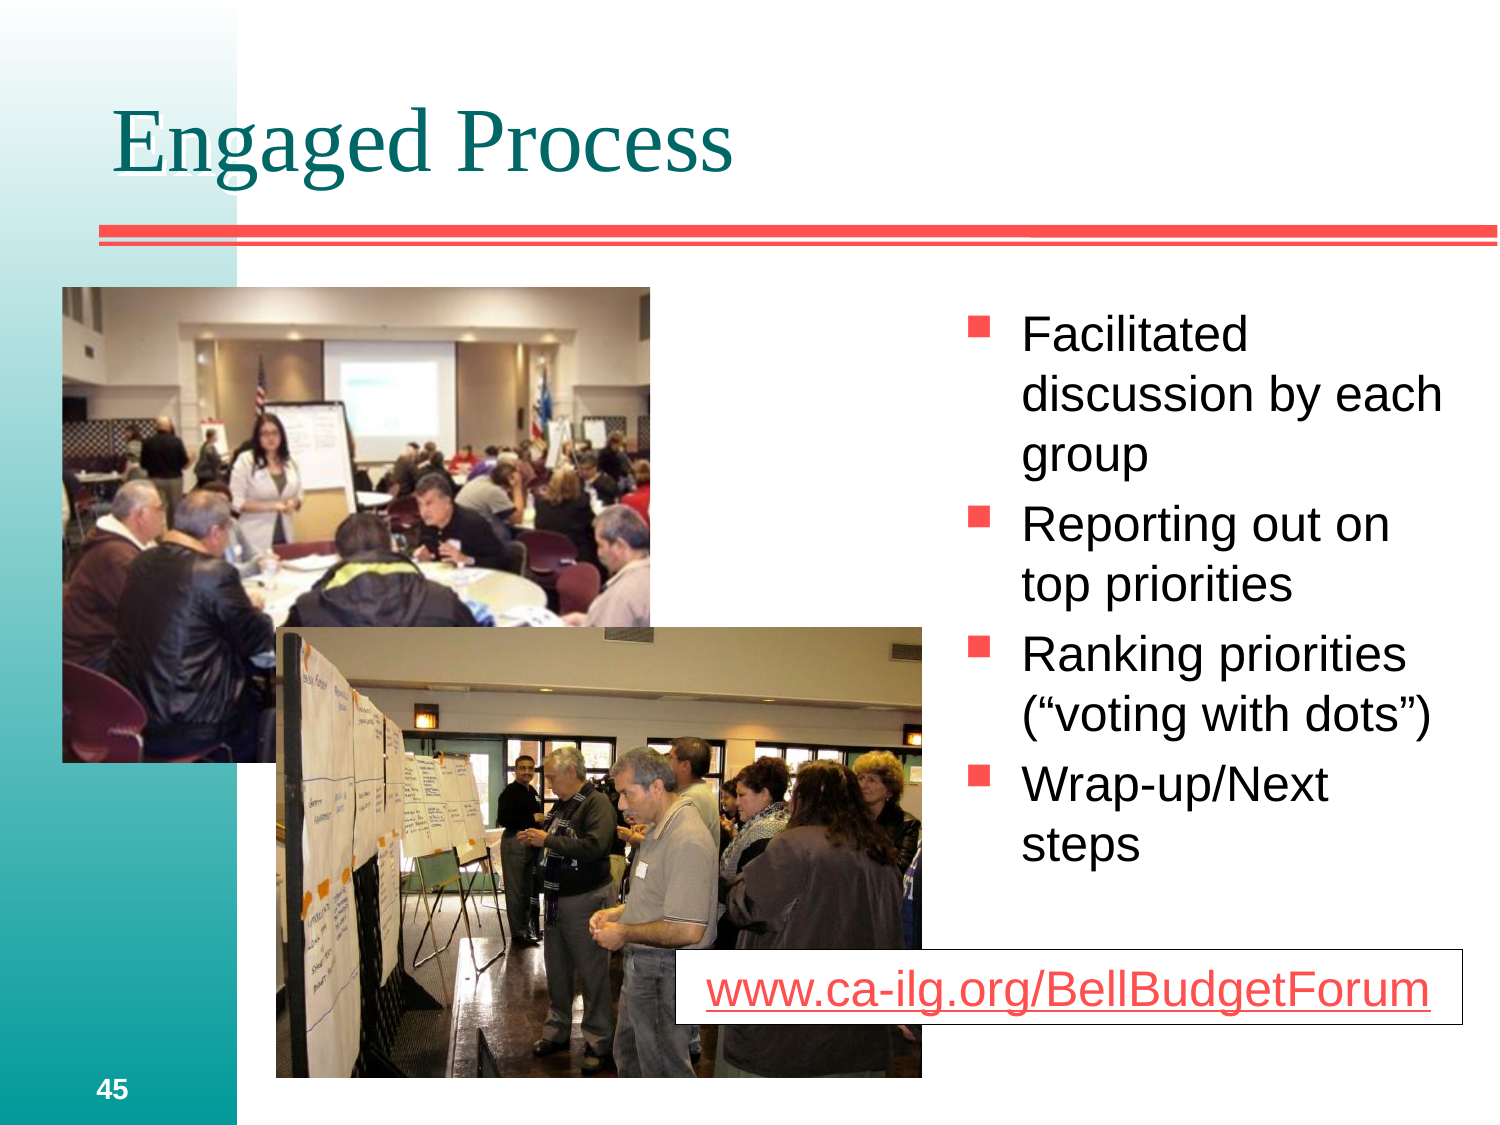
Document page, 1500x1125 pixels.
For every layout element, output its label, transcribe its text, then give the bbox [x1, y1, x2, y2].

list Facilitated discussion by each group Reporting out on top priorities Ranking priorities (“voting with dots”) Wrap-up/Next steps [950, 293, 1475, 975]
picture [62, 287, 922, 1078]
slide_number 45 [0, 1050, 225, 1125]
title Engaged Process [96, 43, 1375, 225]
text_box www.ca-ilg.org/BellBudgetForum [926, 949, 1463, 1025]
